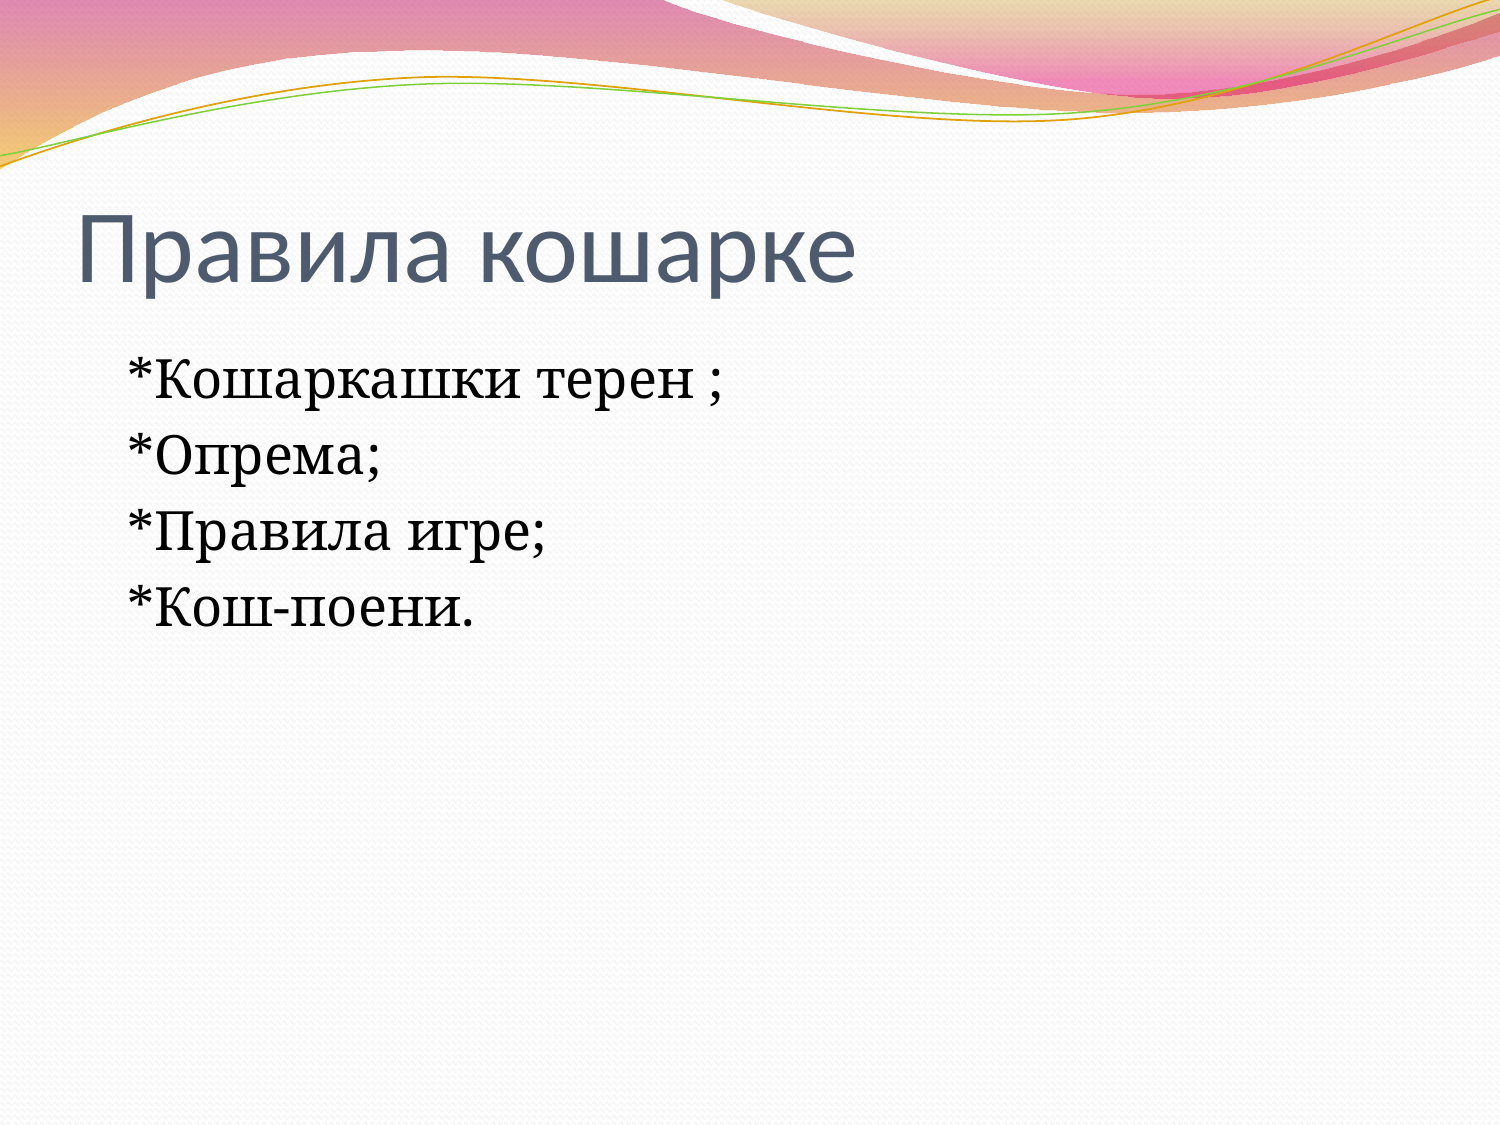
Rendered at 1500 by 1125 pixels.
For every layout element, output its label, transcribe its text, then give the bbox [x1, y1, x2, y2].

list *Кошаркашки терен ; *Опрема; *Правила игре; *Кош-поени. [112, 337, 1463, 1058]
title Правила кошарке [75, 115, 1425, 303]
